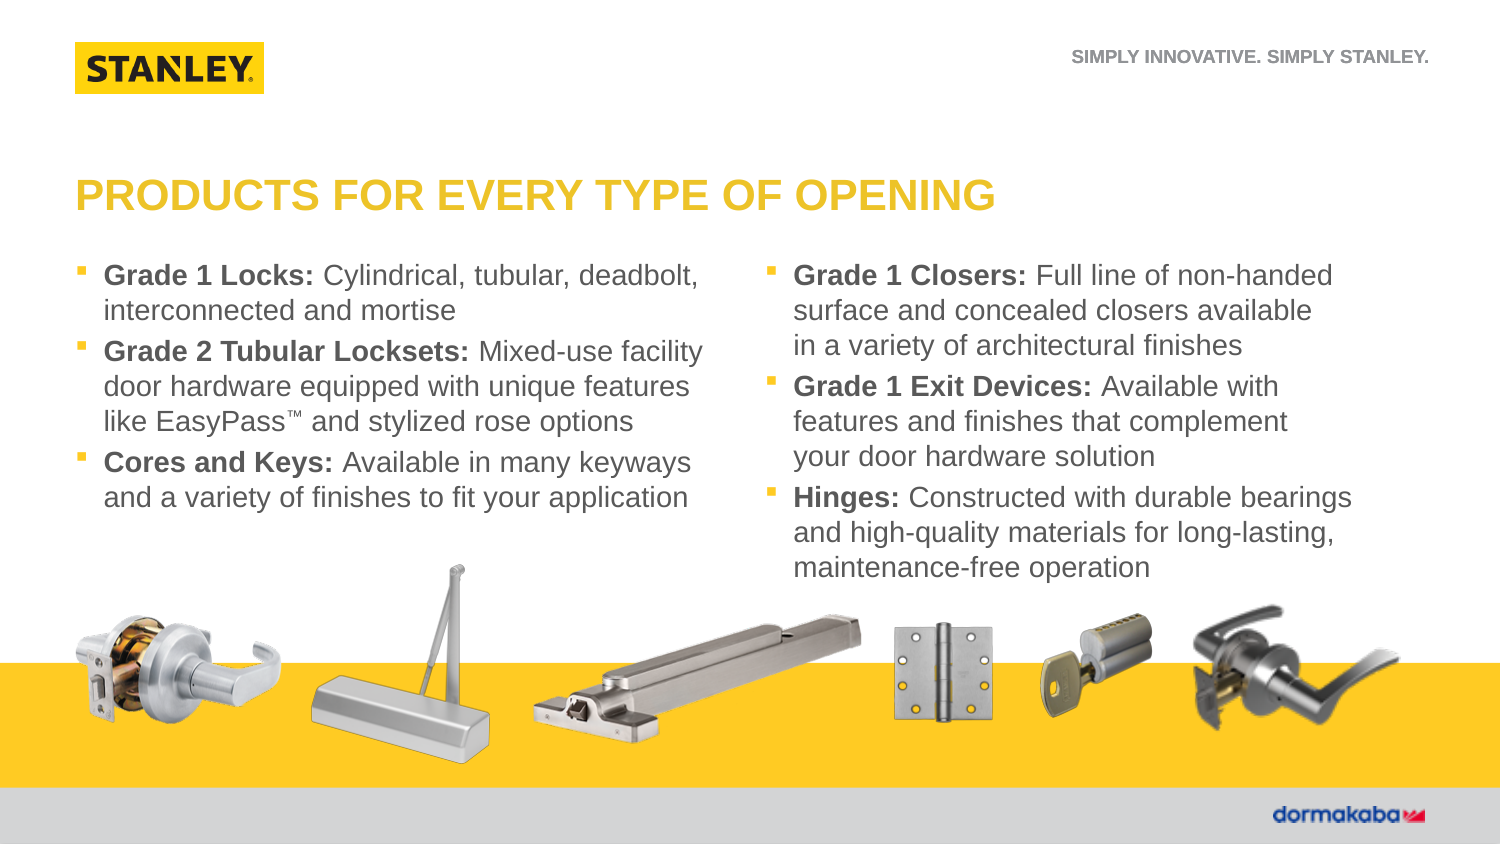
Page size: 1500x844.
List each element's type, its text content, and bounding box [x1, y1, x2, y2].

picture [531, 532, 863, 822]
list Grade 1 Locks: Cylindrical, tubular, deadbolt, interconnected and mortise Grade 2 Tubular Locksets: Mixed-use facility door hardware equipped with unique features like EasyPass™ and stylized rose options Cores and Keys: Available in many keyways and a variety of finishes to fit your application [75, 251, 736, 632]
picture [74, 582, 283, 764]
picture [894, 622, 994, 723]
picture [1273, 806, 1425, 823]
list Grade 1 Closers: Full line of non-handed surface and concealed closers available in a variety of architectural finishes Grade 1 Exit Devices: Available with features and finishes that complement your door hardware solution Hinges: Constructed with durable bearings and high-quality materials for long-lasting, maintenance-free operation [764, 251, 1425, 632]
title PRODUCTS FOR EVERY TYPE OF OPENING [75, 160, 1425, 248]
picture [311, 564, 490, 764]
picture [1192, 582, 1401, 765]
picture [1040, 613, 1153, 718]
